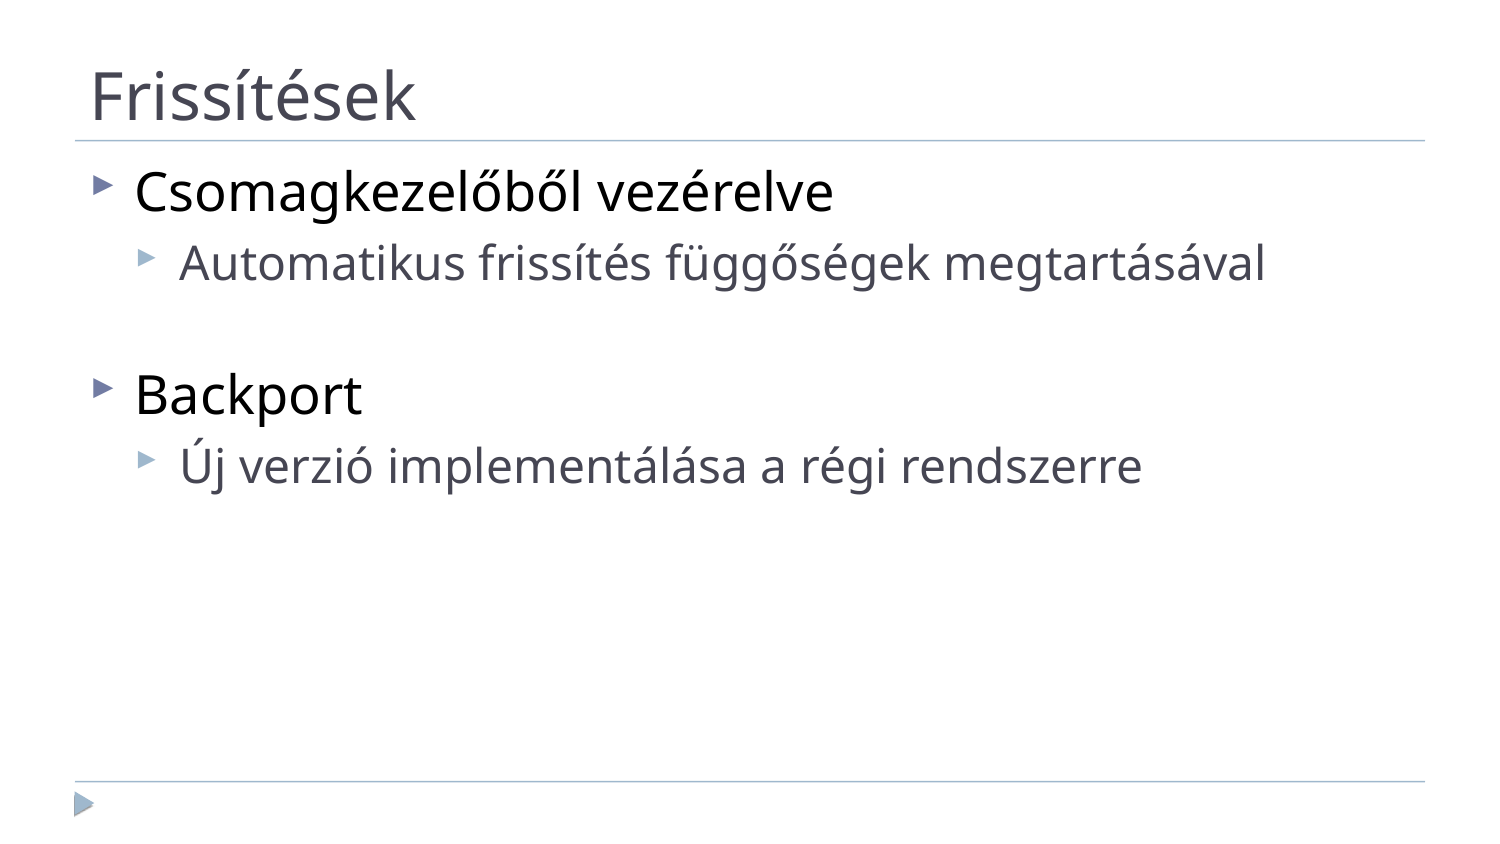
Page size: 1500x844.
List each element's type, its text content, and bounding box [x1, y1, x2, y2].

text_box Csomagkezelőből vezérelve Automatikus frissítés függőségek megtartásával Backport Új verzió implementálása a régi rendszerre [75, 149, 1425, 758]
text_box Frissítések [75, 18, 1425, 141]
